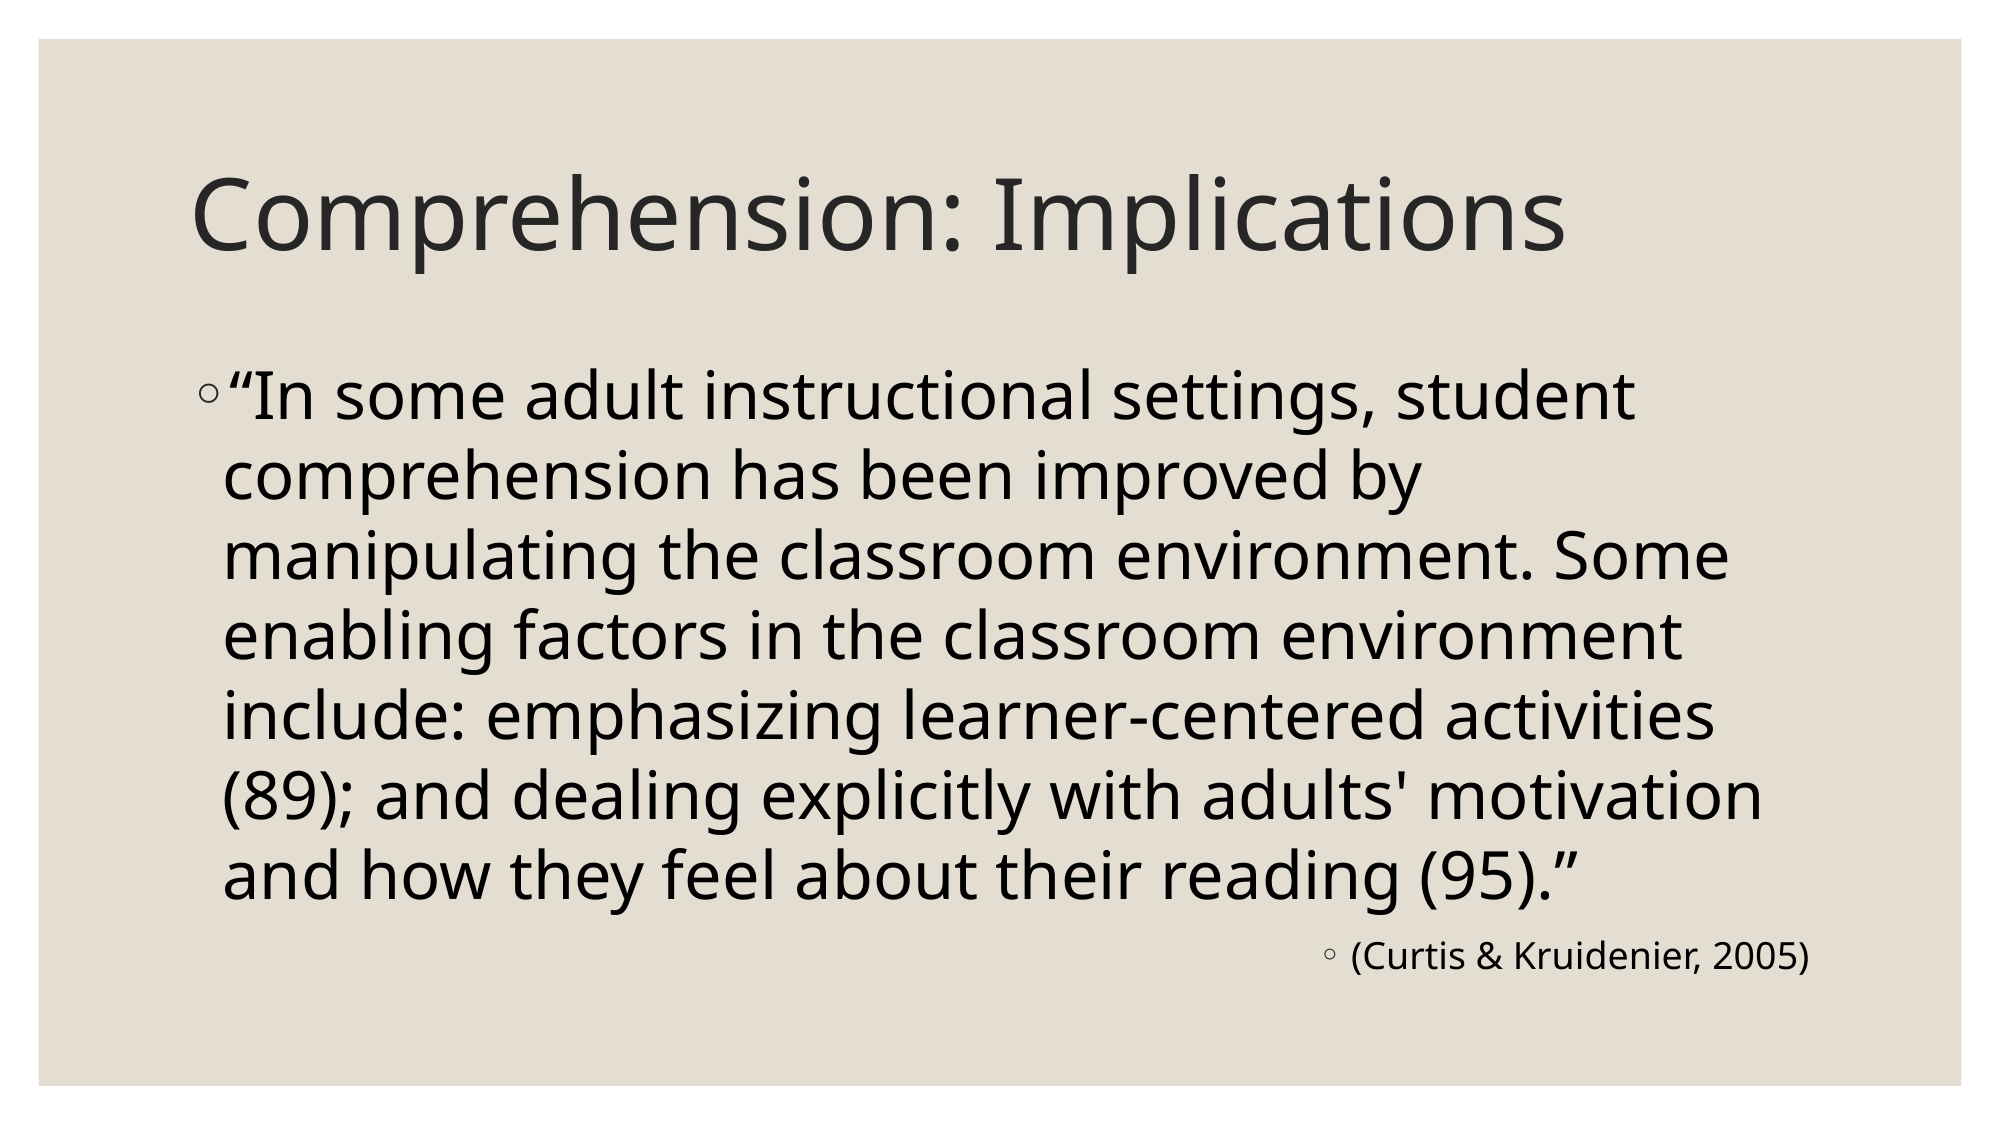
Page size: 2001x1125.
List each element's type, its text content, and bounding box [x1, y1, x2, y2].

title Comprehension: Implications [174, 105, 1825, 331]
list “In some adult instructional settings, student comprehension has been improved by manipulating the classroom environment. Some enabling factors in the classroom environment include: emphasizing learner-centered activities (89); and dealing explicitly with adults' motivation and how they feel about their reading (95).” (Curtis & Kruidenier, 2005) [174, 345, 1825, 990]
